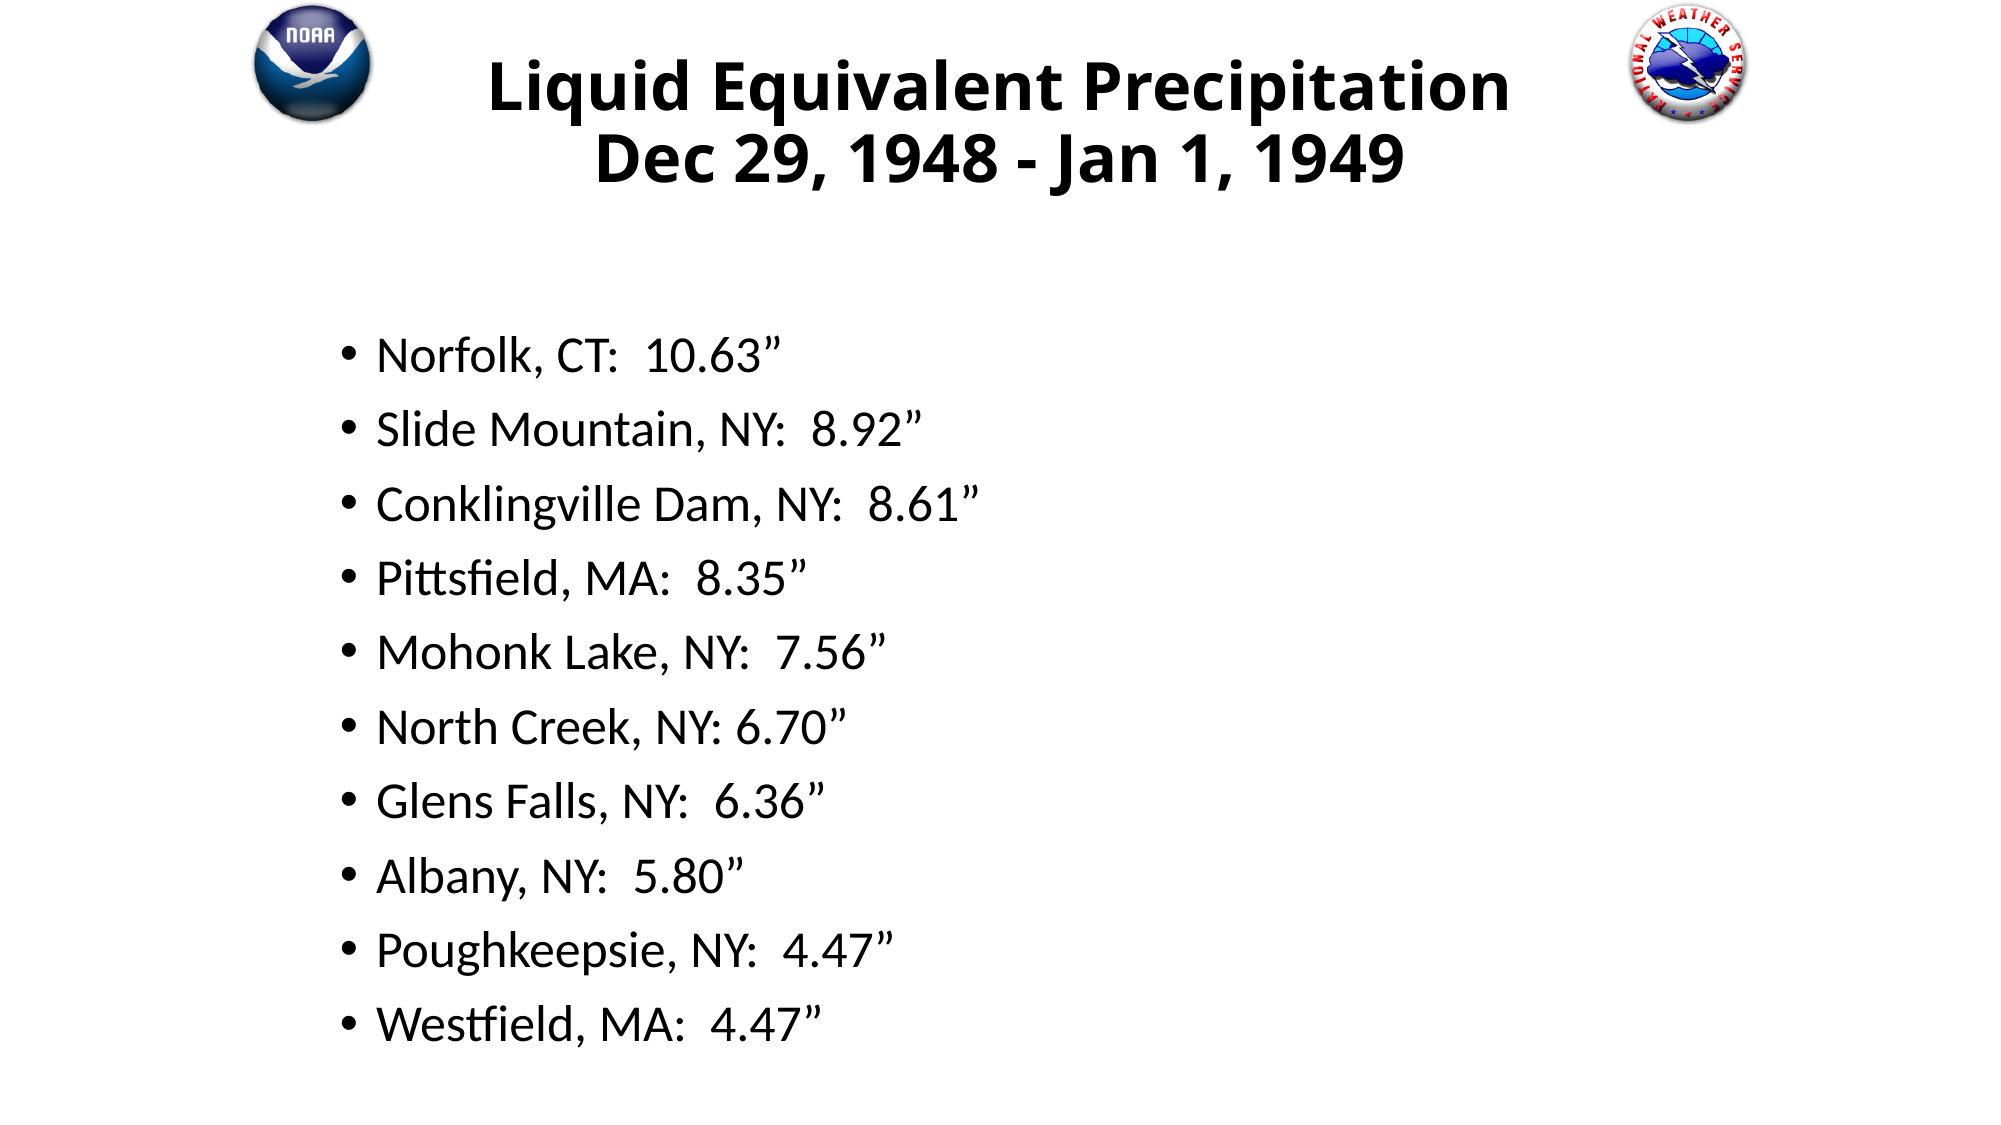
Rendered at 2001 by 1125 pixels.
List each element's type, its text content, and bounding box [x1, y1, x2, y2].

picture [249, 0, 375, 125]
picture [1624, 0, 1751, 125]
title Liquid Equivalent Precipitation Dec 29, 1948 - Jan 1, 1949 [324, 0, 1675, 250]
list Norfolk, CT: 10.63” Slide Mountain, NY: 8.92” Conklingville Dam, NY: 8.61” Pittsfield, MA: 8.35” Mohonk Lake, NY: 7.56” North Creek, NY: 6.70” Glens Falls, NY: 6.36” Albany, NY: 5.80” Poughkeepsie, NY: 4.47” Westfield, MA: 4.47” [324, 320, 1675, 1063]
